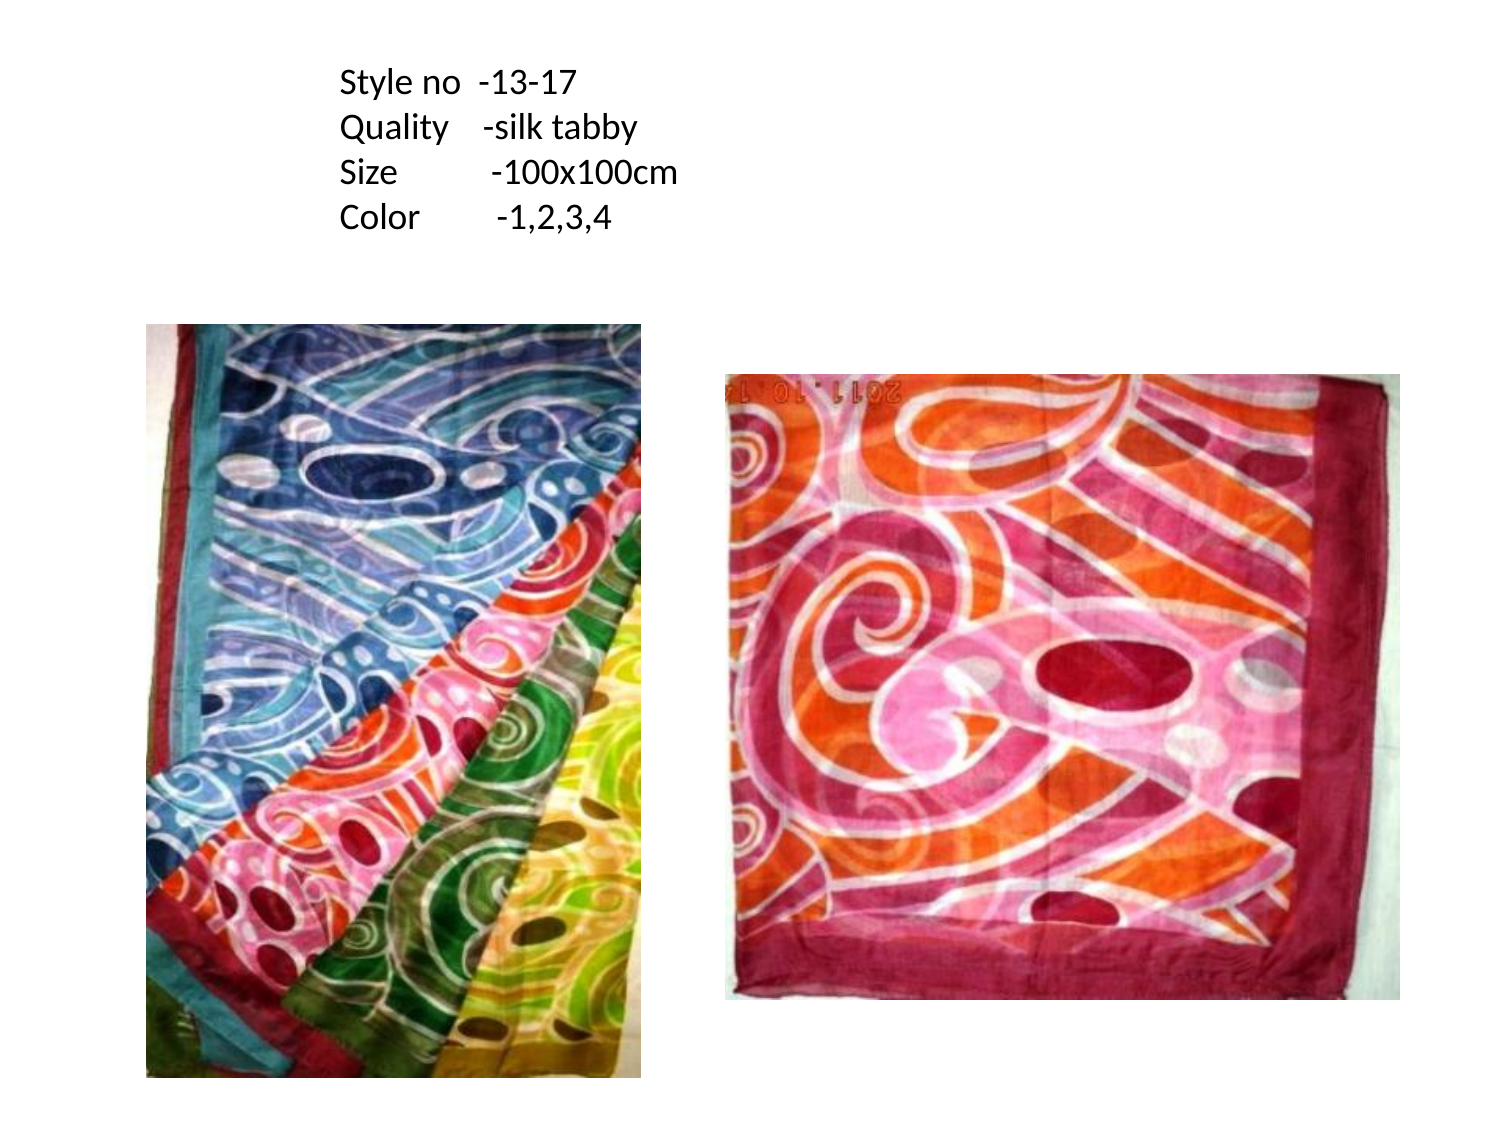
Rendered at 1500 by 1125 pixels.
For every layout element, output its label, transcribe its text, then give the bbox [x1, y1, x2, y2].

text_box Style no -13-17 Quality -silk tabby Size -100x100cm Color -1,2,3,4 [324, 49, 1075, 245]
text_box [146, 324, 641, 1125]
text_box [724, 374, 1401, 1058]
